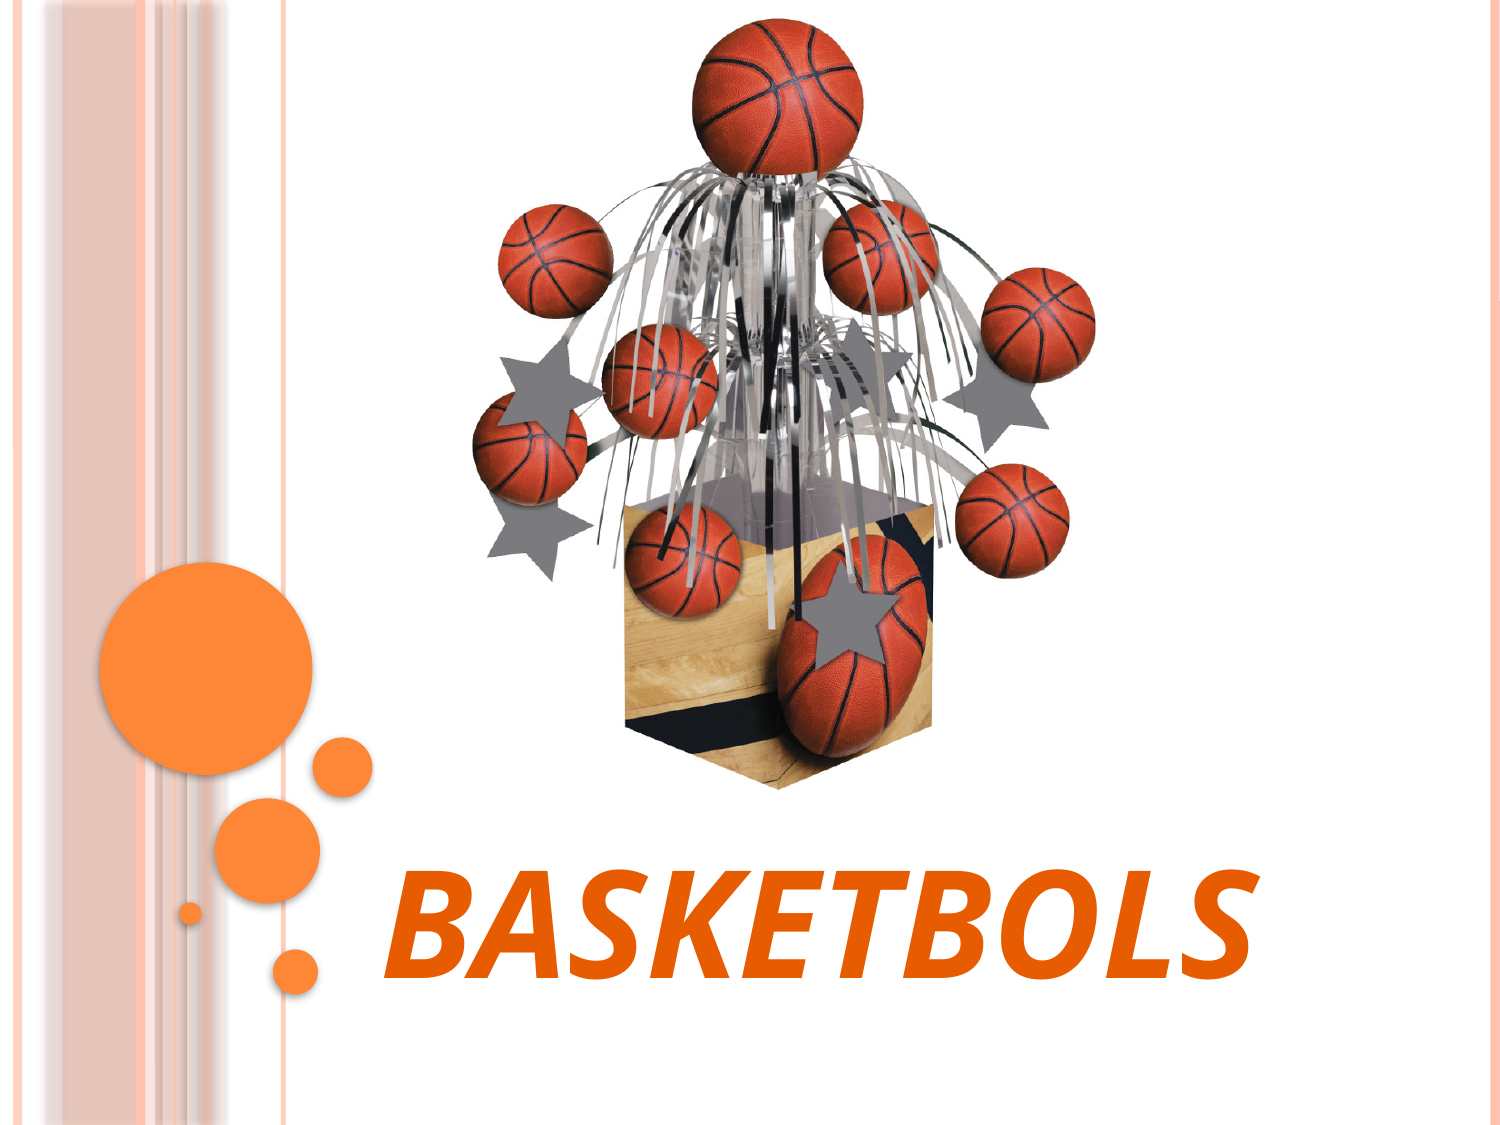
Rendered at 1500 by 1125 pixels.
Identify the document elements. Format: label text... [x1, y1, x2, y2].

subtitle BASKETBOLS [281, 820, 1360, 1046]
picture [374, 0, 1184, 809]
